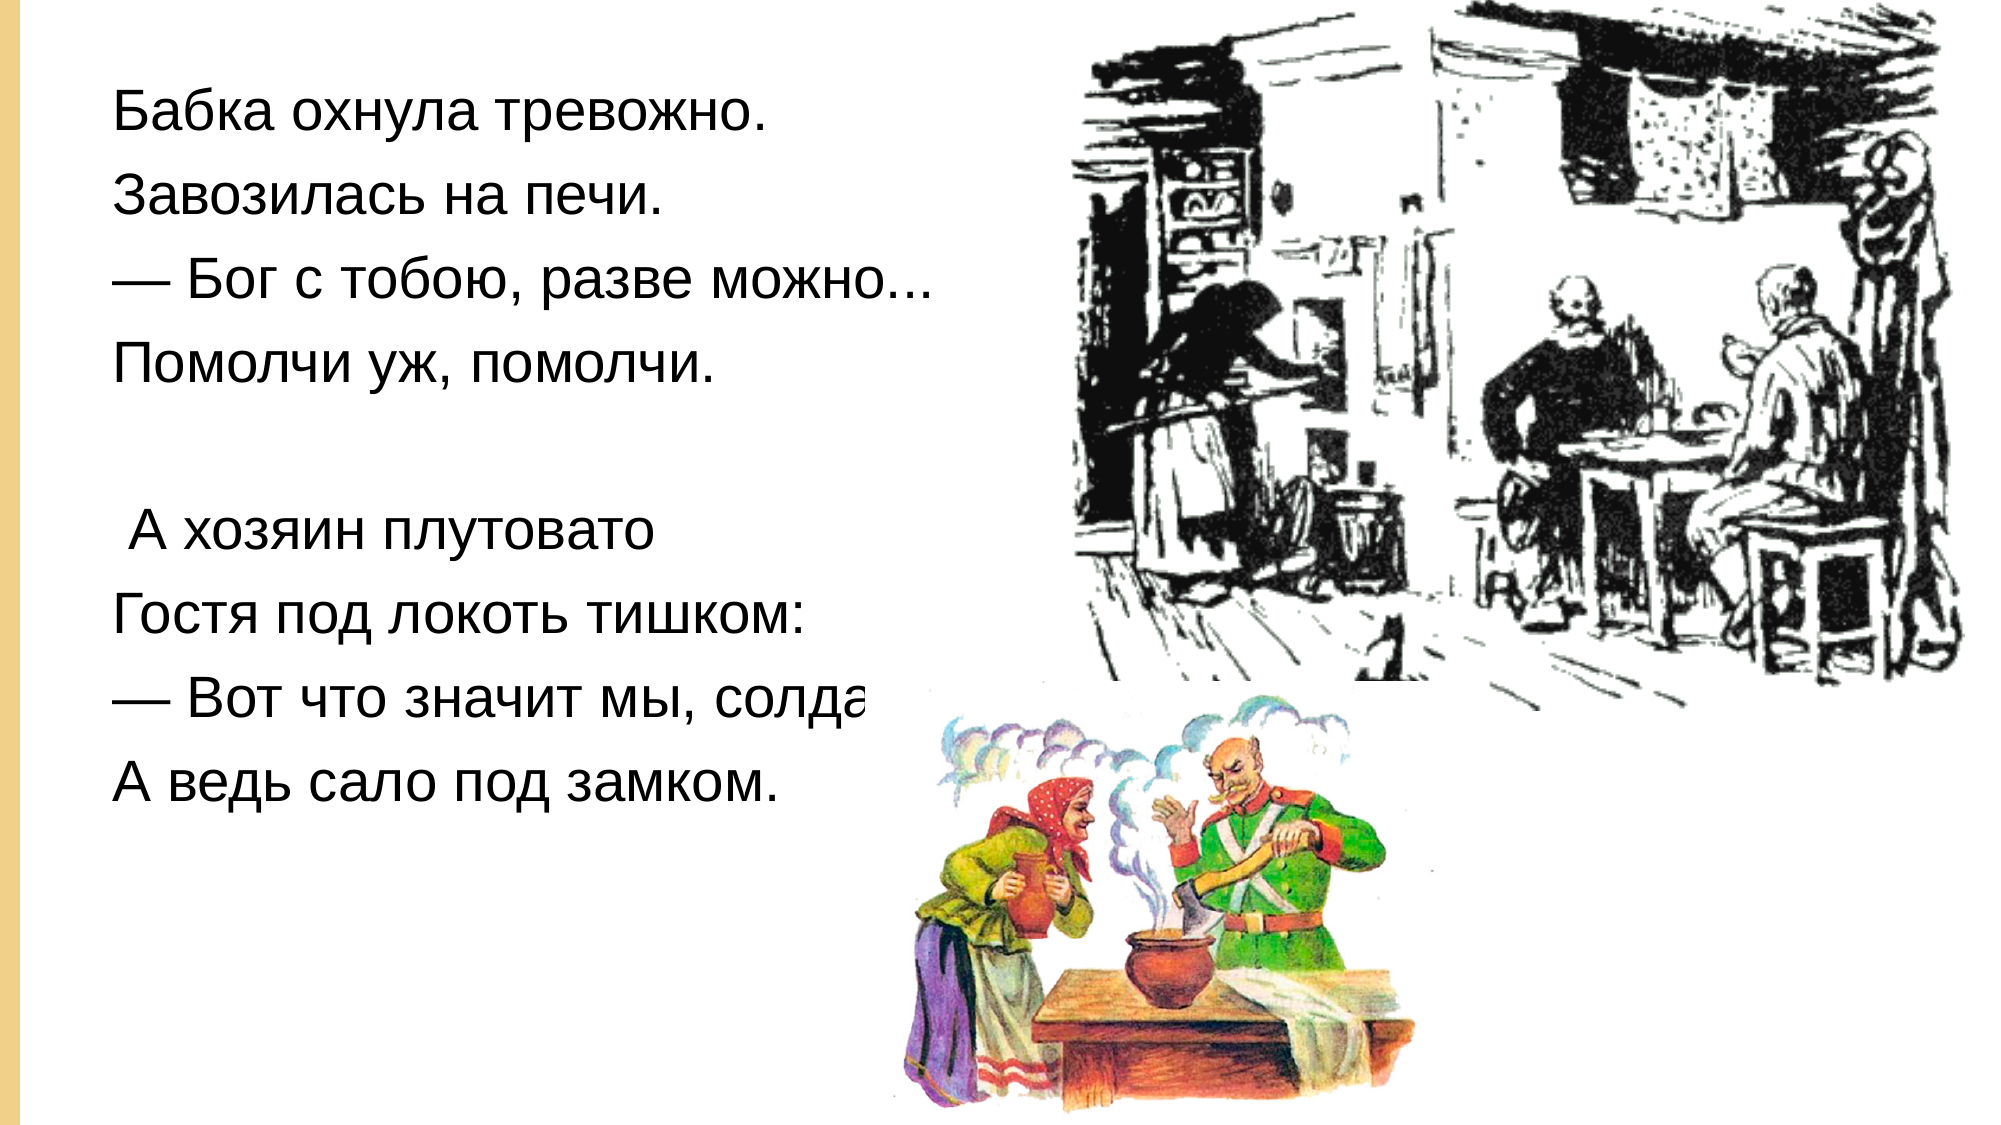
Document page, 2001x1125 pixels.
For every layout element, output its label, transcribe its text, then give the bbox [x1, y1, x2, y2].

list Бабка охнула тревожно. Завозилась на печи. — Бог с тобою, разве можно... Помолчи уж, помолчи. А хозяин плутовато Гостя под локоть тишком: — Вот что значит мы, солдаты, А ведь сало под замком. [97, 72, 1020, 1014]
picture [865, 0, 1965, 1125]
